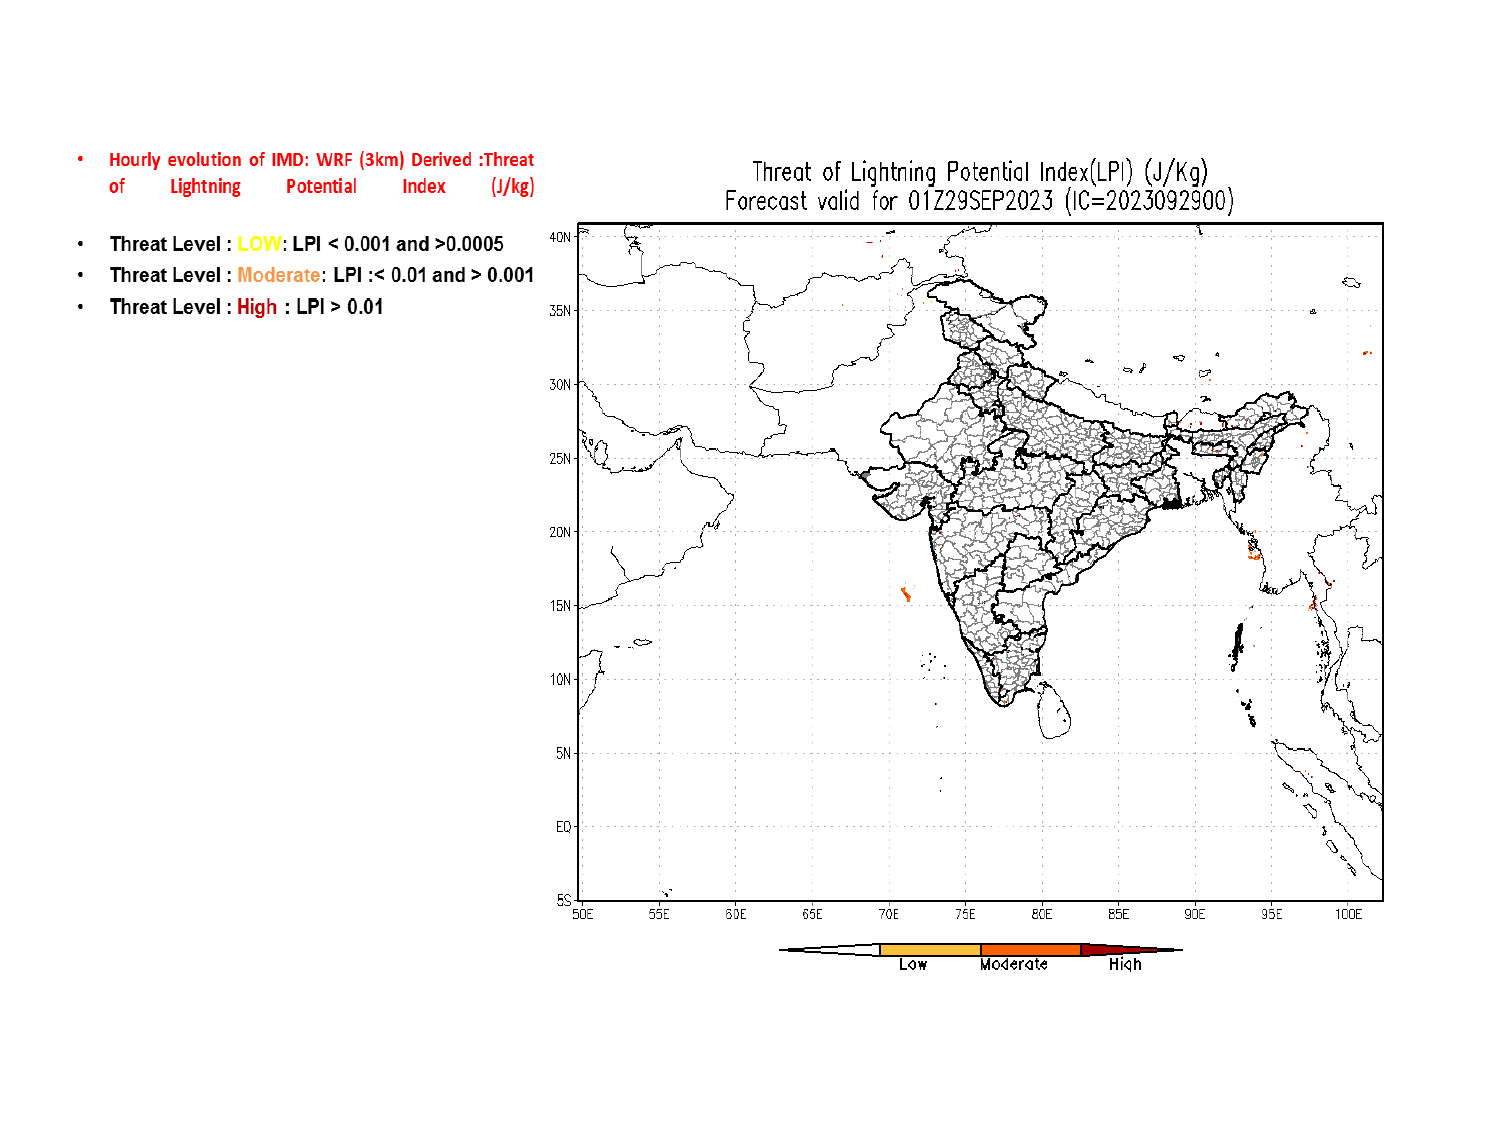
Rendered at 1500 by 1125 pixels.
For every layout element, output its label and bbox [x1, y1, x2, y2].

picture [74, 149, 1426, 976]
